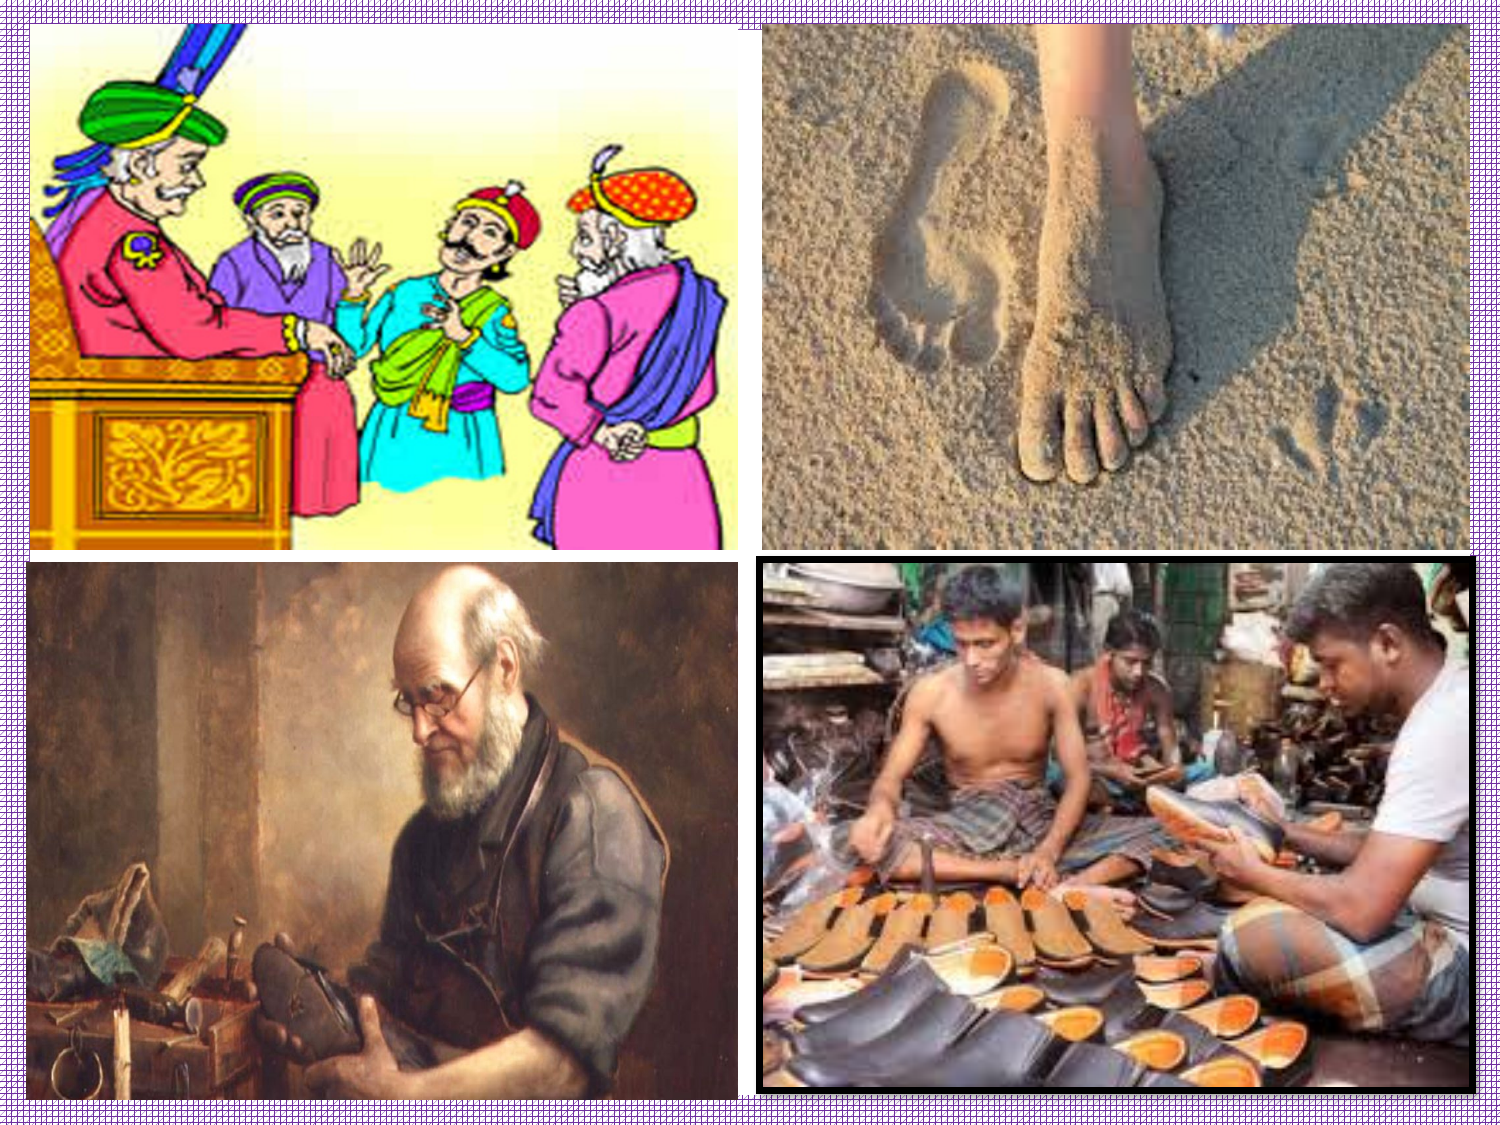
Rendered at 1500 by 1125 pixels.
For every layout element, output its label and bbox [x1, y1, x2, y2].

picture [762, 24, 1470, 551]
picture [26, 562, 738, 1101]
picture [30, 24, 738, 551]
picture [762, 562, 1470, 1088]
